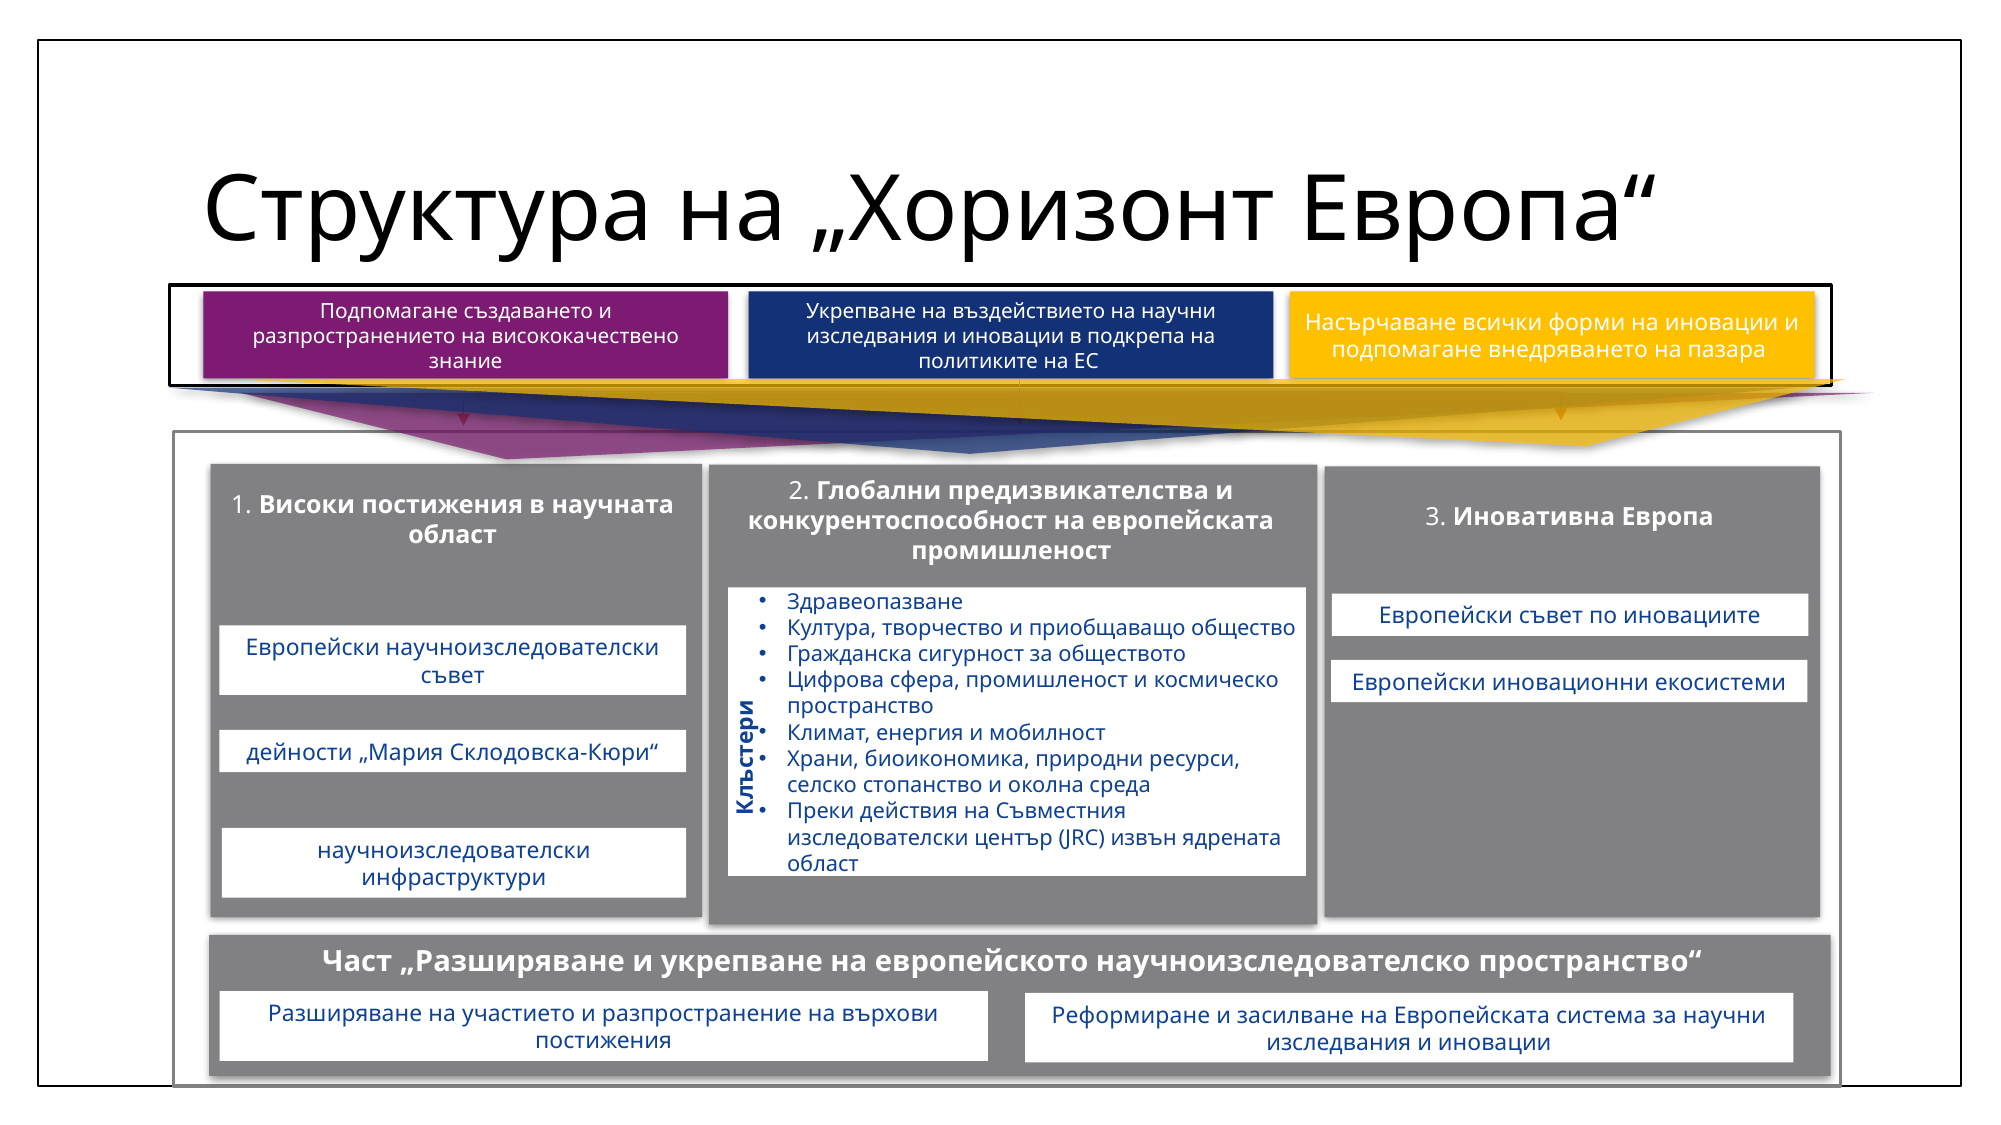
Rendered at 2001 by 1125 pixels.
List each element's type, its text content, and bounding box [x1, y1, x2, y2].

title Структура на „Хоризонт Европа“ [187, 99, 1808, 282]
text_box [166, 284, 1874, 1087]
